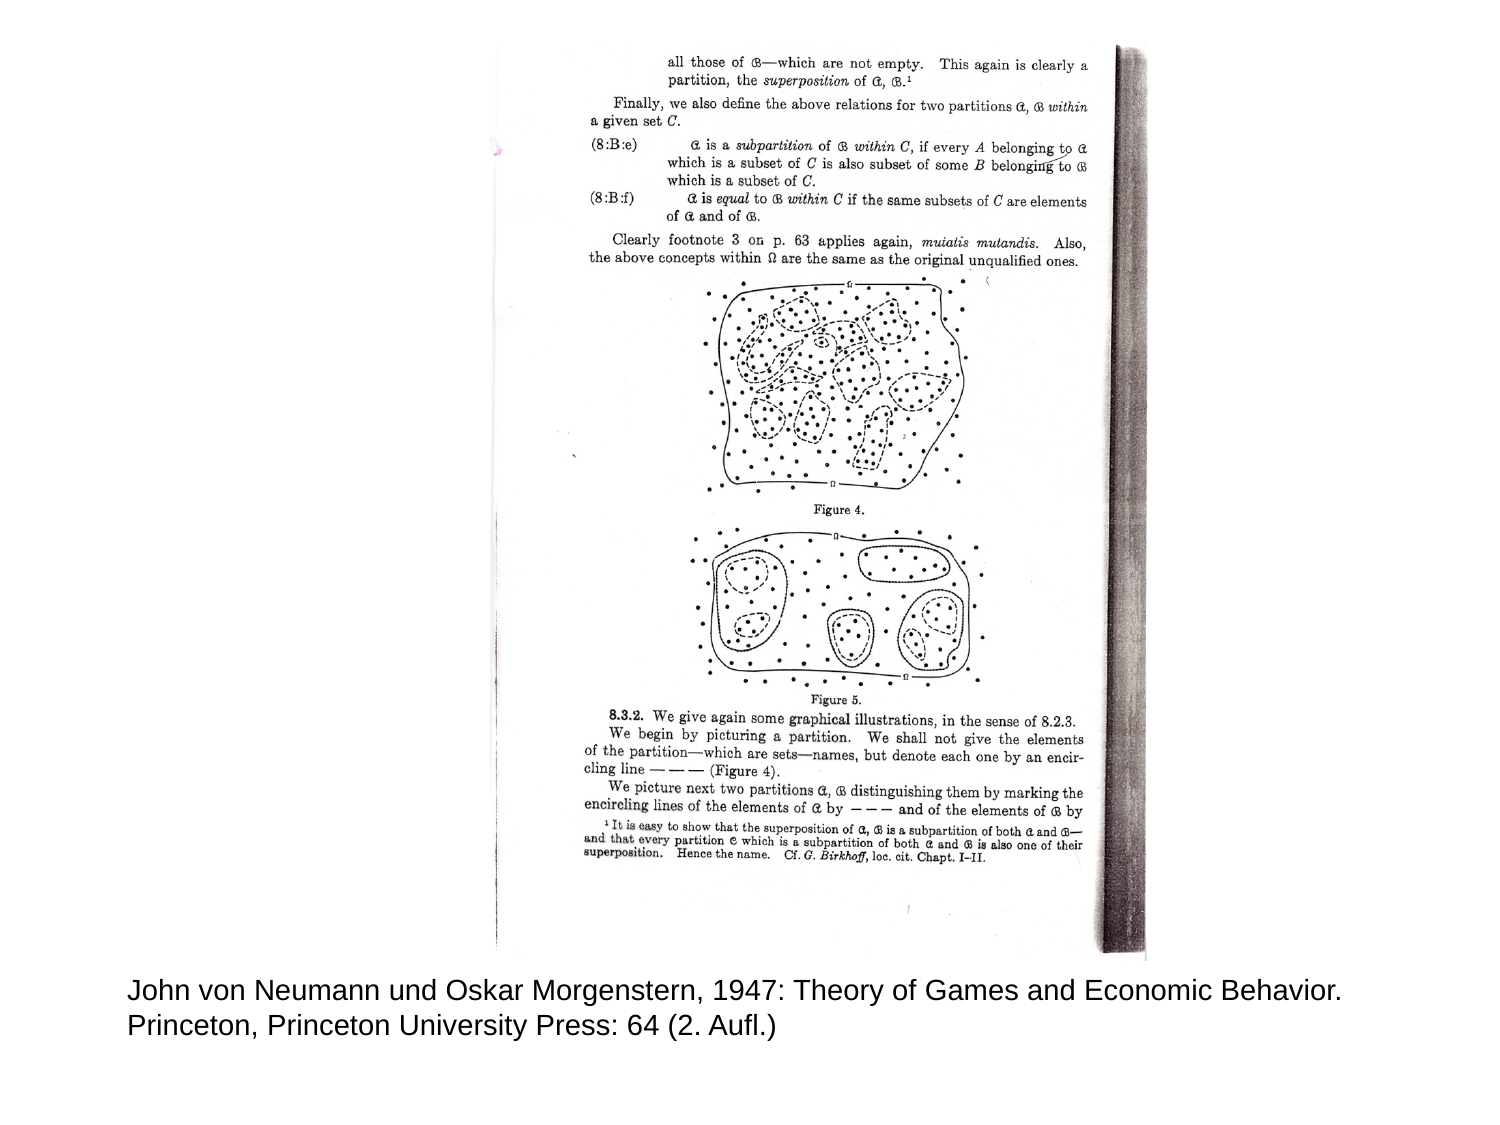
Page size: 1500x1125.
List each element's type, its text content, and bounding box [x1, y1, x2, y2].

text_box John von Neumann und Oskar Morgenstern, 1947: Theory of Games and Economic Behavior. Princeton, Princeton University Press: 64 (2. Aufl.) [112, 964, 1424, 1049]
picture [489, 42, 1148, 961]
